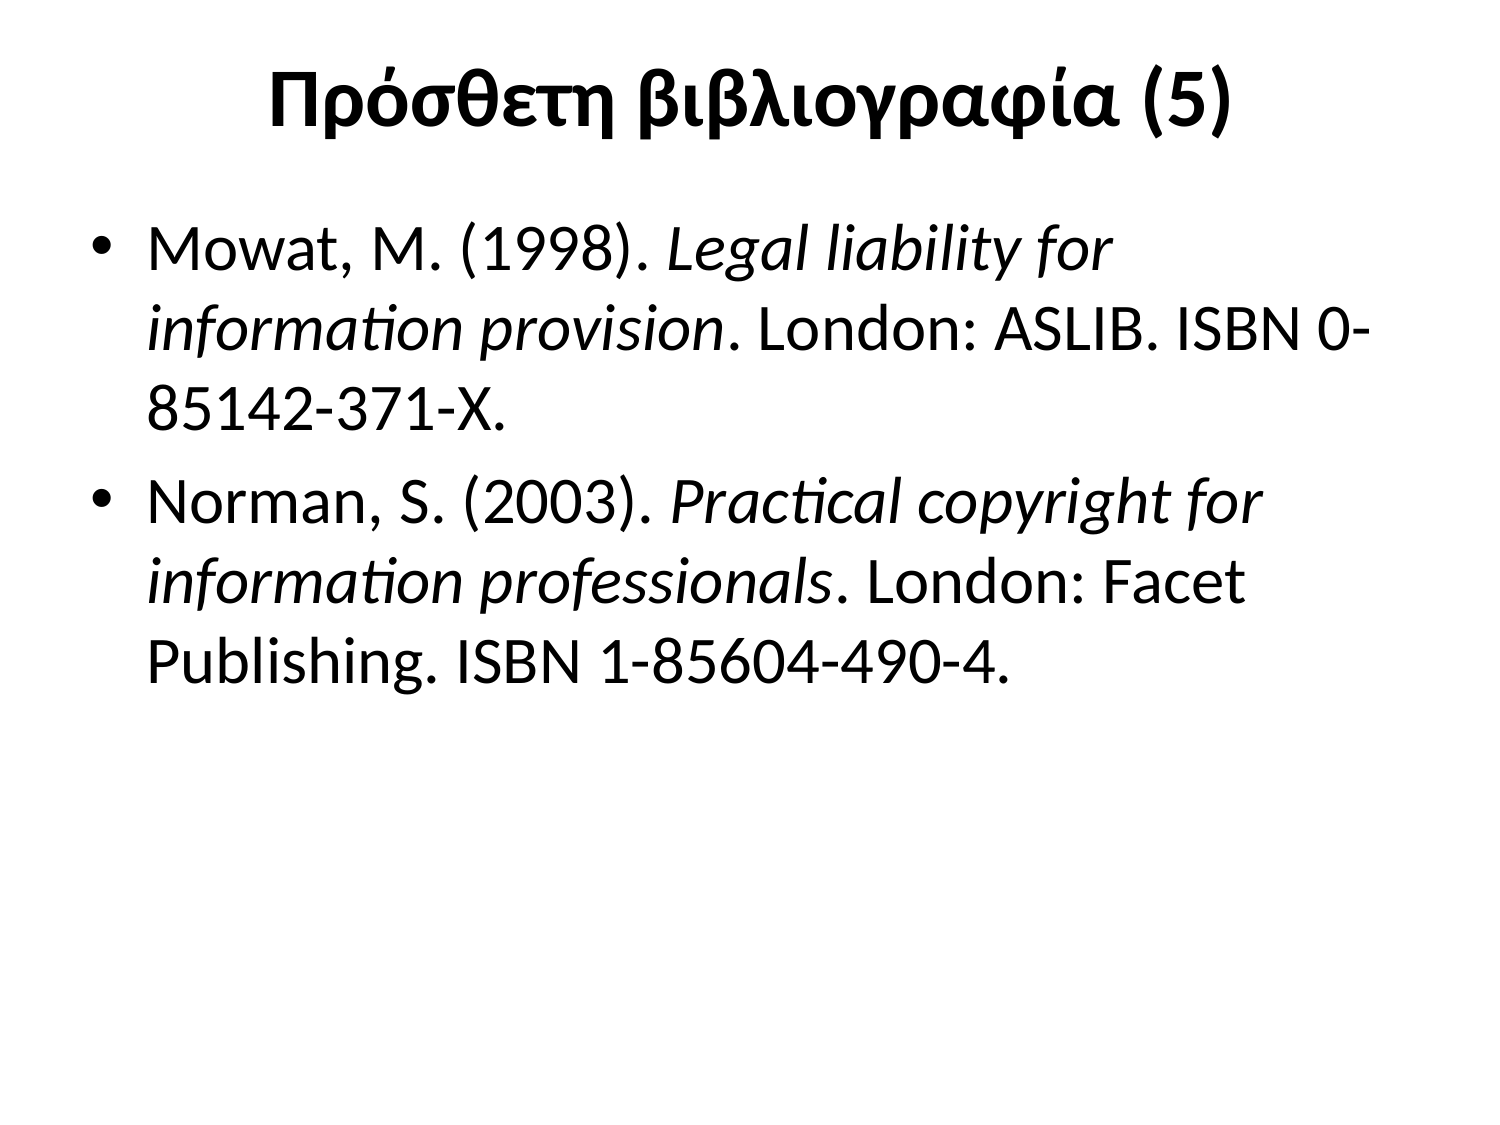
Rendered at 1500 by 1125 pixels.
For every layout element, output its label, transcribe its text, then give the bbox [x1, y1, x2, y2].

title Πρόσθετη βιβλιογραφία (5) [76, 19, 1427, 169]
list Mowat, M. (1998). Legal liability for information provision. London: ASLIB. ISBN 0-85142-371-X. Norman, S. (2003). Practical copyright for information professionals. London: Facet Publishing. ISBN 1-85604-490-4. [75, 196, 1425, 1024]
